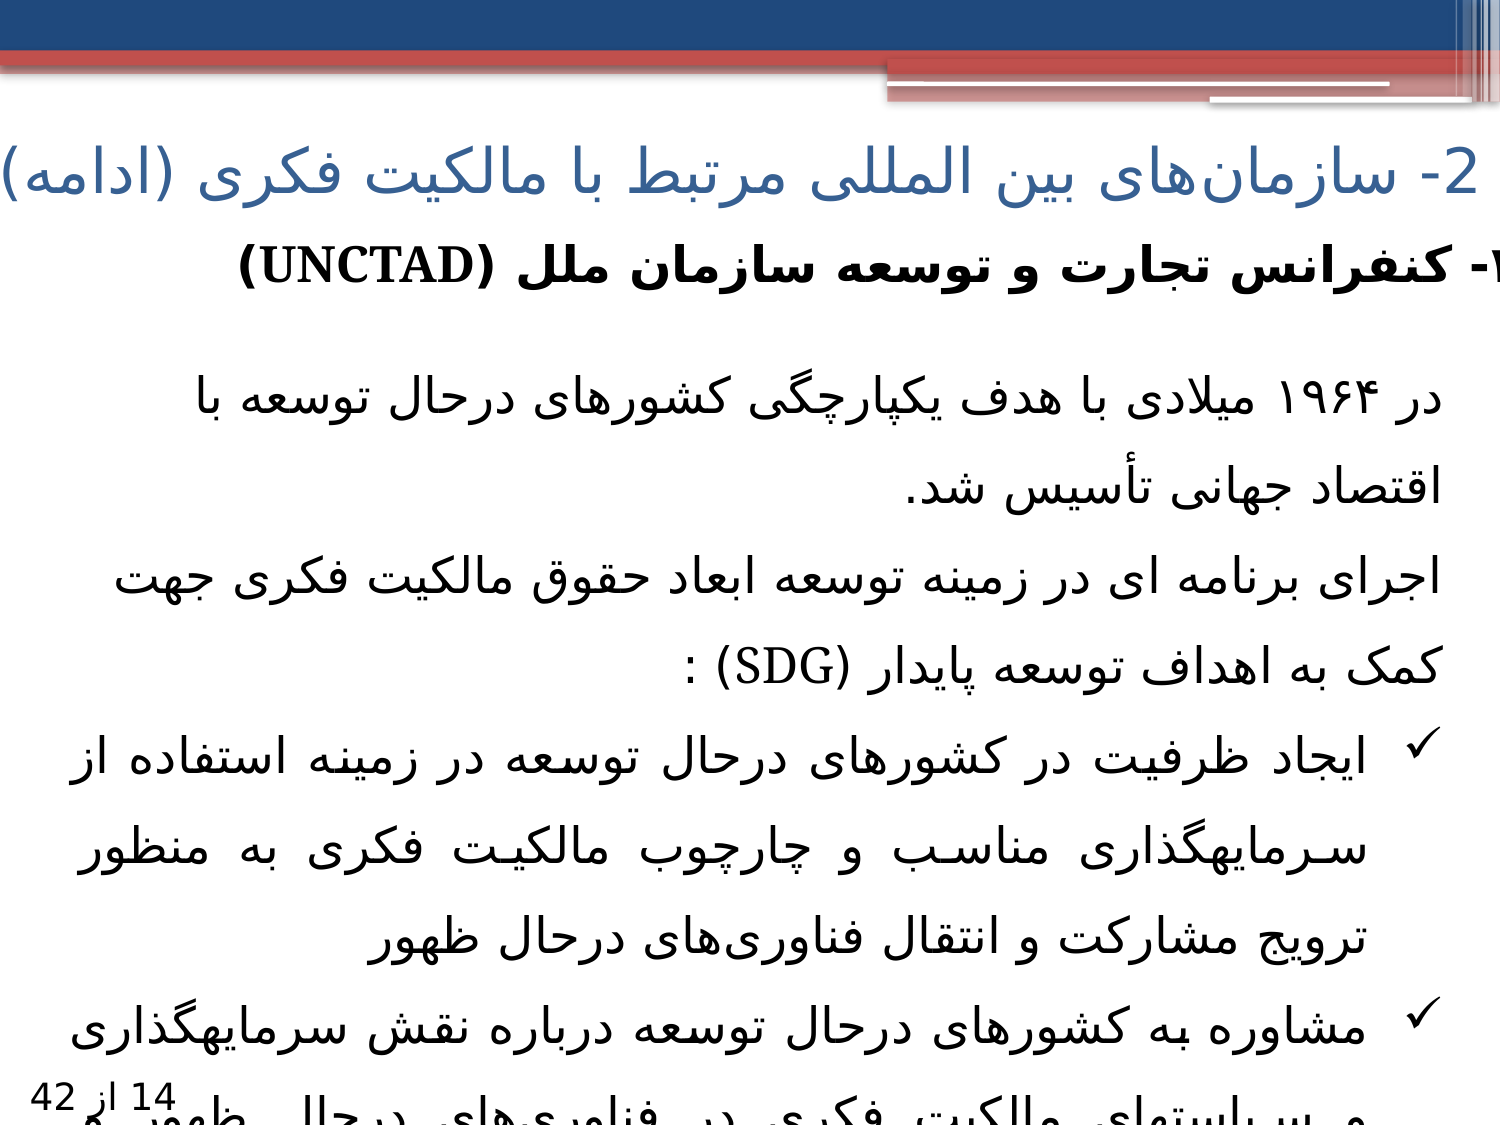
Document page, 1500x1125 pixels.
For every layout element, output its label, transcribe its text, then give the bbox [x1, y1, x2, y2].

text_box در ۱۹۶۴ میلادی با هدف یکپارچگی کشورهای درحال توسعه با اقتصاد جهانی تأسیس شد. اجرای برنامه ای در زمینه توسعه ابعاد حقوق مالکیت فکری جهت کمک به اهداف توسعه پایدار (SDG) : ایجاد ظرفیت در کشورهای درحال توسعه در زمینه استفاده از سرمایه­گذاری مناسب و چارچوب مالکیت فکری به منظور ترویج مشارکت و انتقال فناوری‌های درحال ظهور مشاوره به کشورهای درحال توسعه درباره نقش سرمایه­گذاری و سیاست­های مالکیت فکری در فناوری‌های درحال ظهور و کاربرد مالکیت فکری در سلامت عمومی [53, 326, 1459, 1125]
slide_number 14 از 42 [0, 1065, 207, 1125]
text_box 2- سازمان‌های بین المللی مرتبط با مالکیت فکری (ادامه) [0, 124, 1497, 214]
text_box ۳- کنفرانس تجارت و توسعه سازمان ملل (UNCTAD) [204, 225, 1500, 300]
